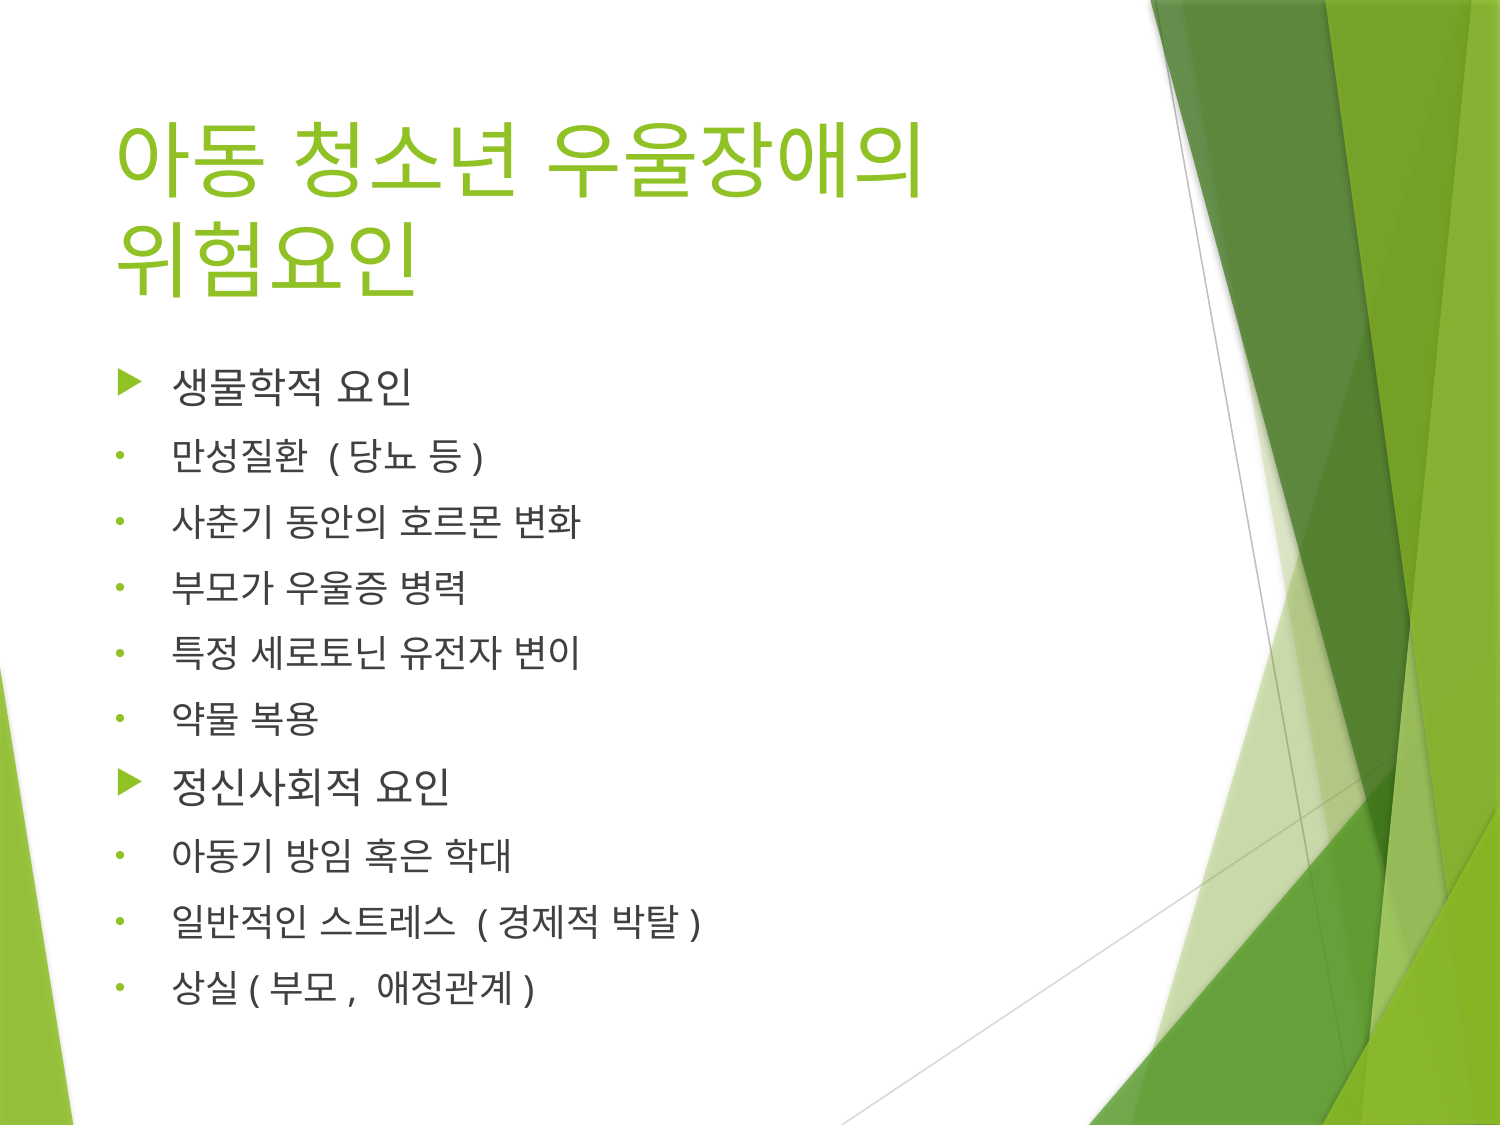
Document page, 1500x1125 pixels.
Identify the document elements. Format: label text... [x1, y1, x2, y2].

list 생물학적 요인 만성질환 (당뇨 등) 사춘기 동안의 호르몬 변화 부모가 우울증 병력 특정 세로토닌 유전자 변이 약물 복용 정신사회적 요인 아동기 방임 혹은 학대 일반적인 스트레스 (경제적 박탈) 상실(부모, 애정관계) [99, 354, 1142, 992]
title 아동 청소년 우울장애의 위험요인 [99, 99, 1142, 317]
